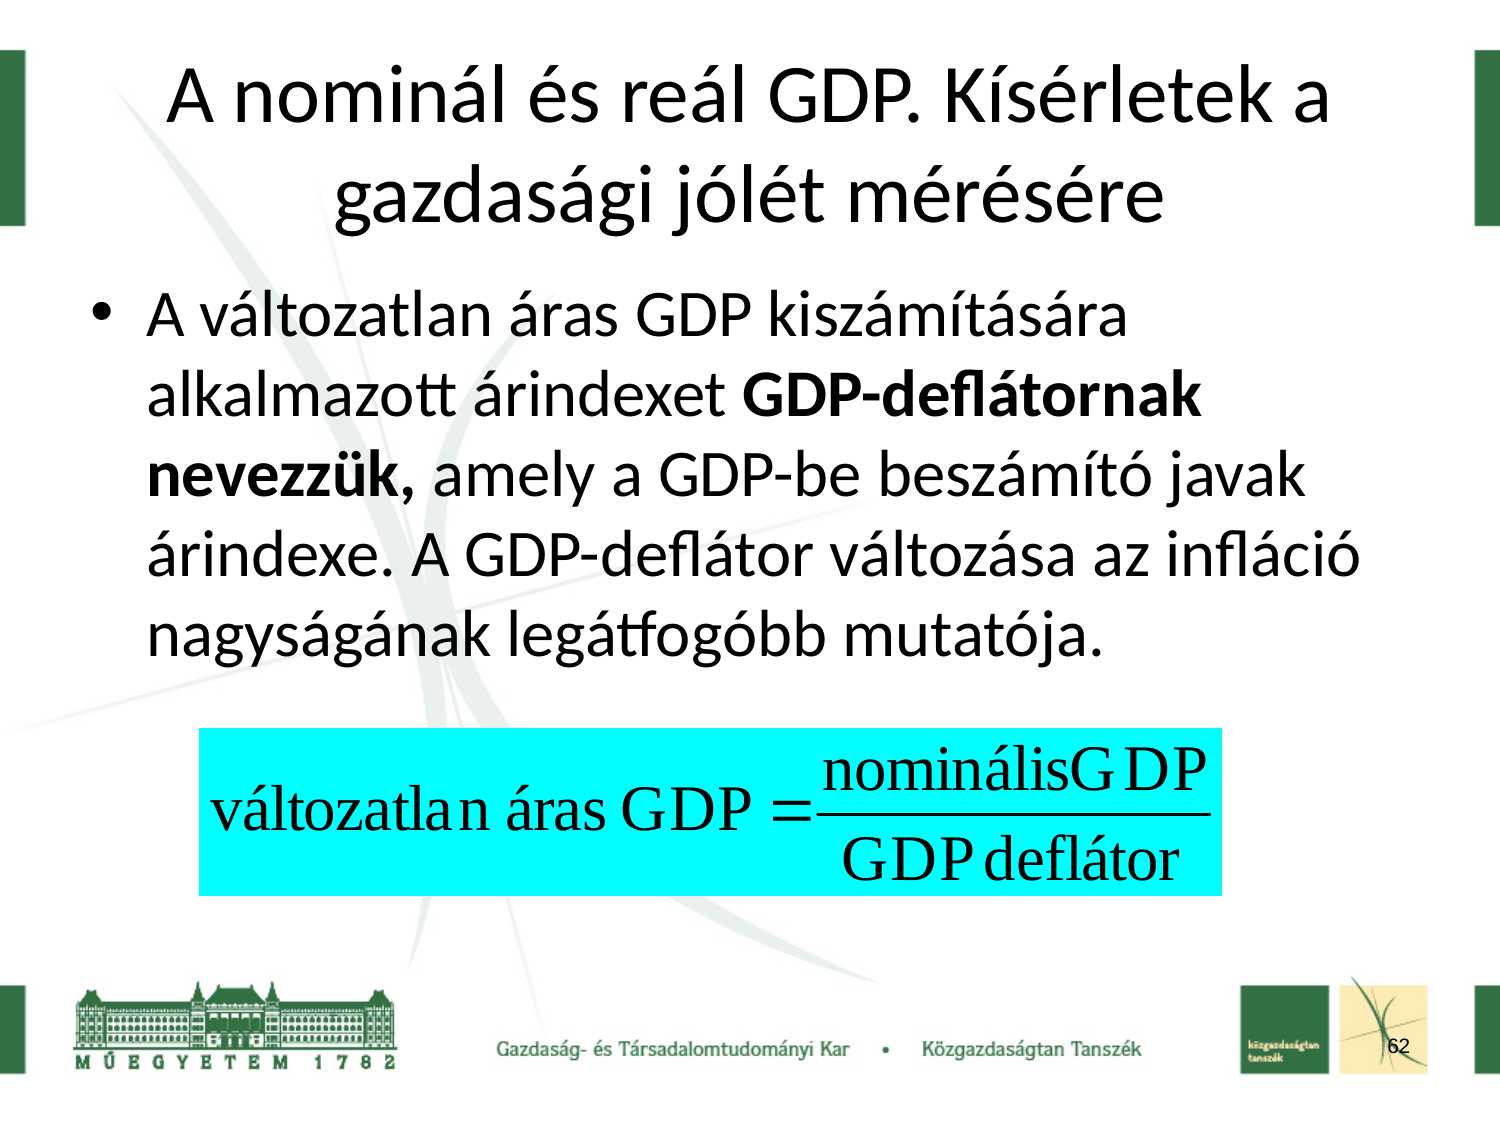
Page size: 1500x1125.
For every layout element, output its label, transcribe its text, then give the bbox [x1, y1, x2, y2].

text_box 62 [1112, 1024, 1425, 1100]
list A változatlan áras GDP kiszámítására alkalmazott árindexet GDP-deflátornak nevezzük, amely a GDP-be beszámító javak árindexe. A GDP-deflátor változása az infláció nagyságának legátfogóbb mutatója. [74, 262, 1426, 1006]
title A nominál és reál GDP. Kísérletek a gazdasági jólét mérésére [74, 44, 1426, 233]
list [198, 727, 1222, 896]
picture [0, 0, 1500, 1125]
